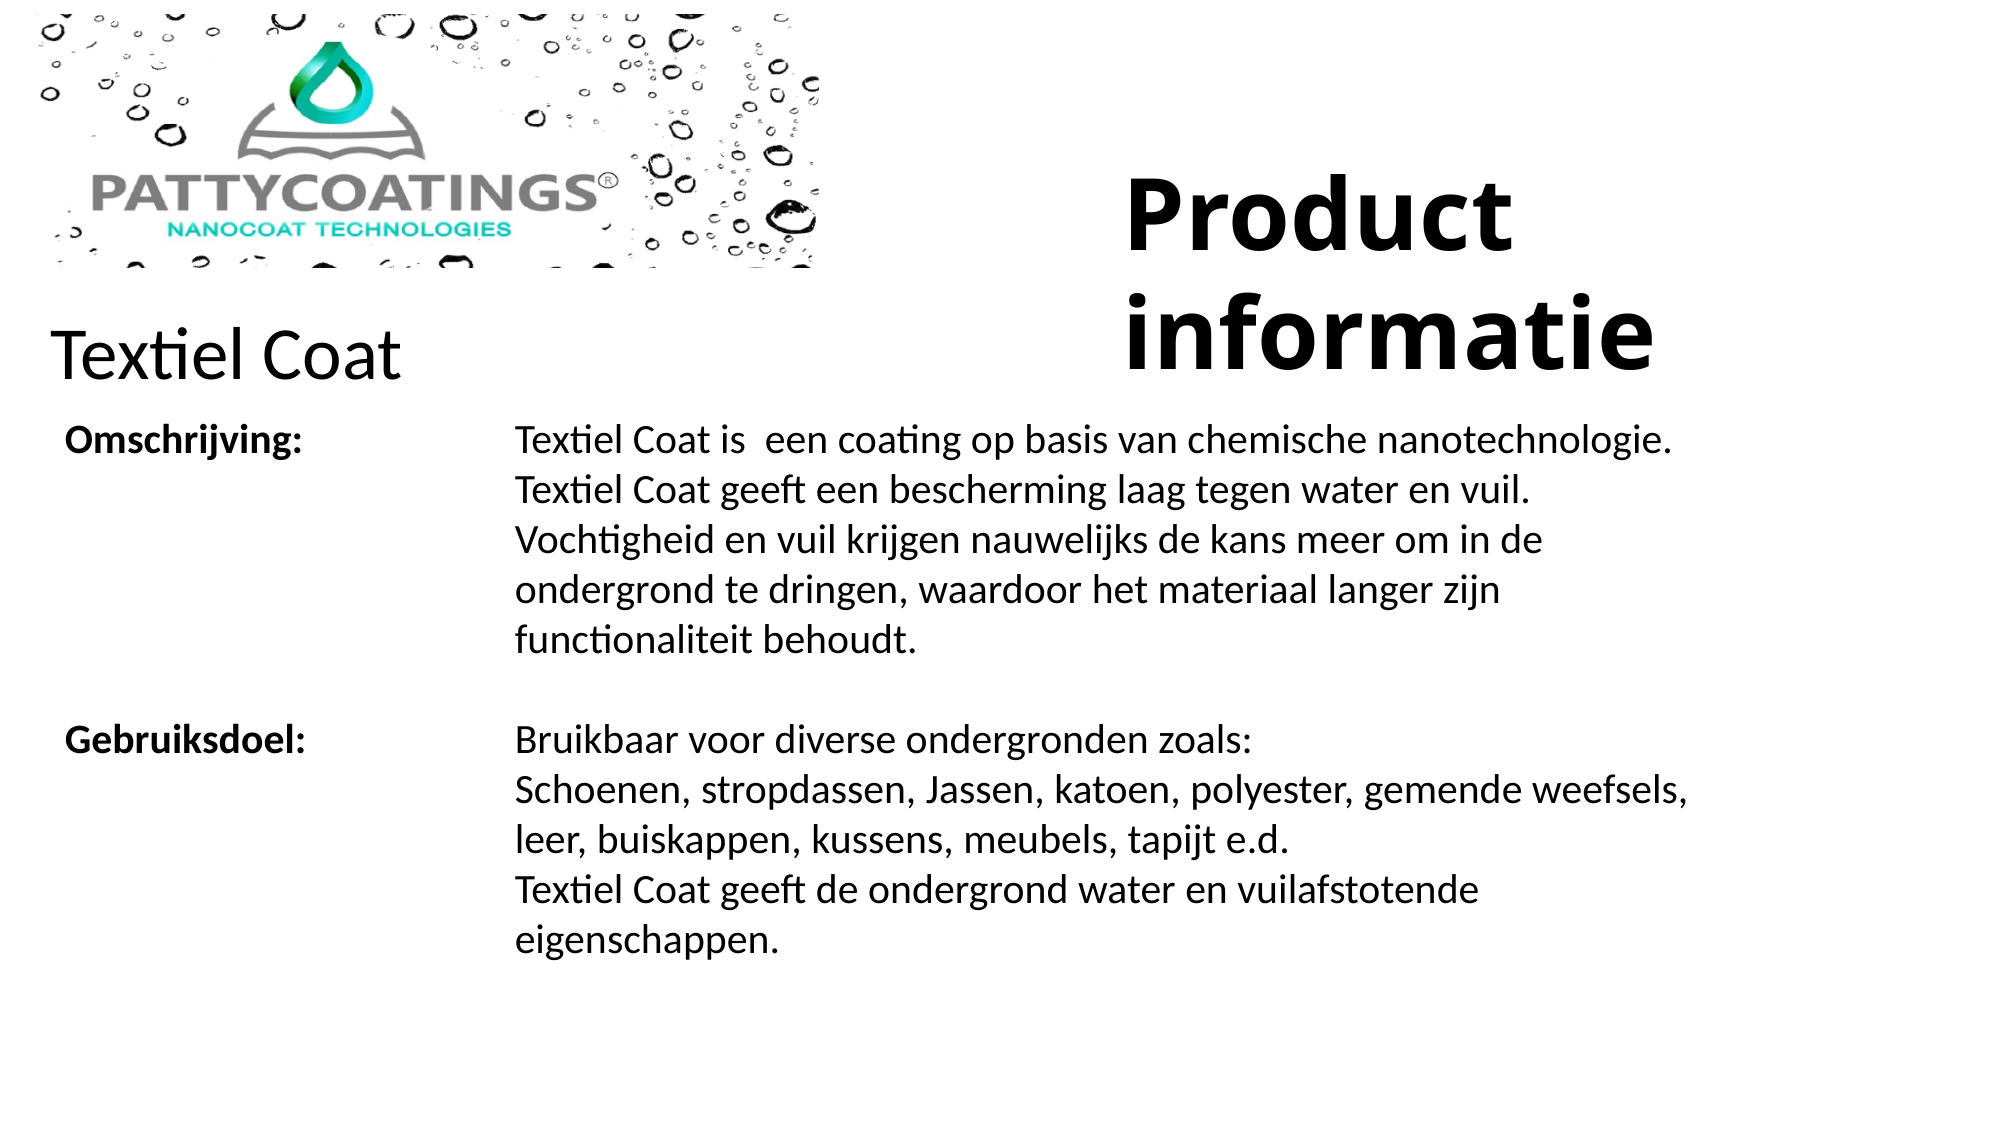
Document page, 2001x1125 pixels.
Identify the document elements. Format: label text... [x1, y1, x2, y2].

text_box Textiel Coat [36, 290, 440, 402]
picture [33, 14, 819, 269]
text_box Omschrijving: Textiel Coat is een coating op basis van chemische nanotechnologie. Textiel Coat geeft een bescherming laag tegen water en vuil. Vochtigheid en vuil krijgen nauwelijks de kans meer om in de ondergrond te dringen, waardoor het materiaal langer zijn functionaliteit behoudt. Gebruiksdoel: Bruikbaar voor diverse ondergronden zoals: Schoenen, stropdassen, Jassen, katoen, polyester, gemende weefsels, leer, buiskappen, kussens, meubels, tapijt e.d. Textiel Coat geeft de ondergrond water en vuilafstotende eigenschappen. [49, 404, 1910, 1105]
text_box Product informatie [1107, 142, 1926, 398]
